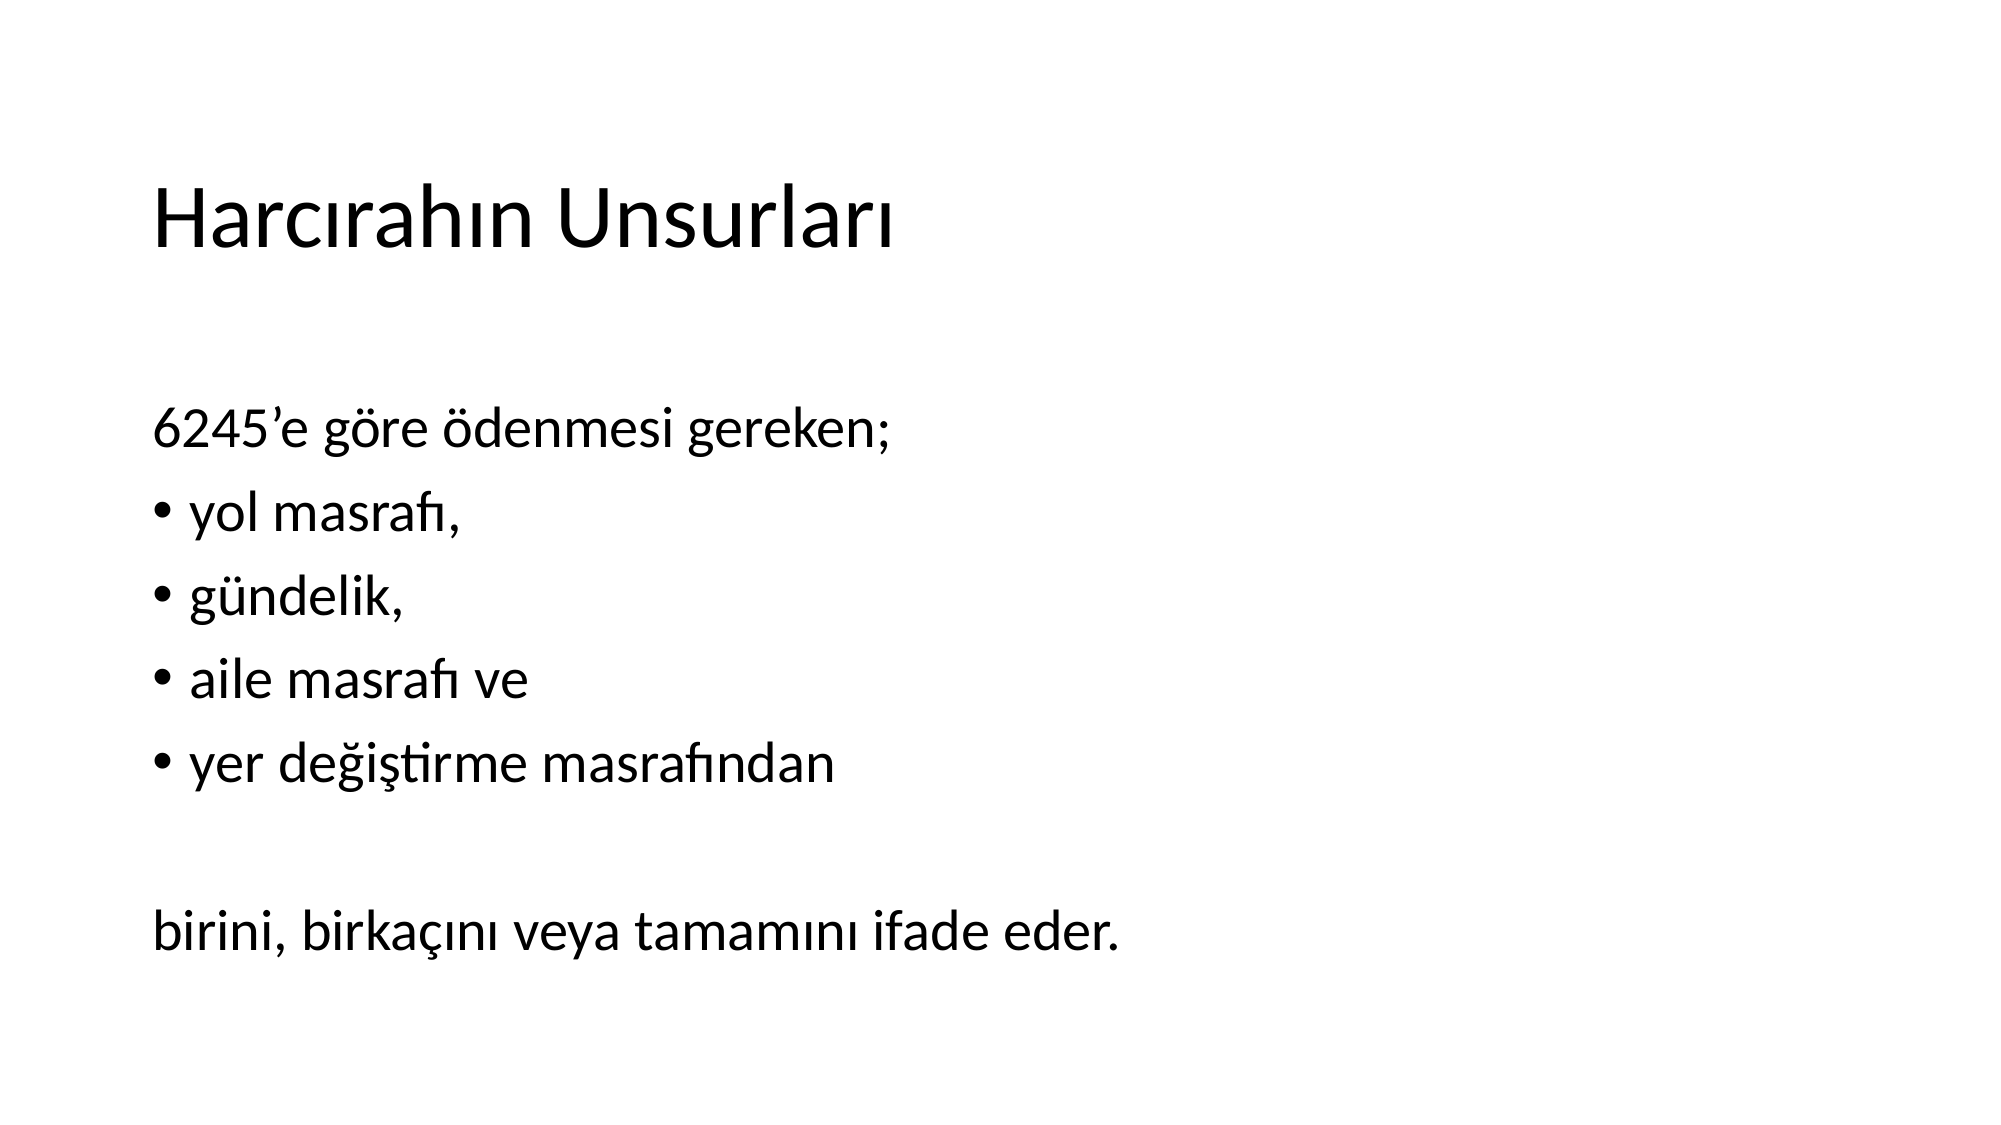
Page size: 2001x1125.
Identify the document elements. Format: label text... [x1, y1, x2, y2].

title Harcırahın Unsurları [137, 59, 1863, 278]
list 6245’e göre ödenmesi gereken; yol masrafı, gündelik, aile masrafı ve yer değiştirme masrafından birini, birkaçını veya tamamını ifade eder. [137, 299, 1863, 1014]
